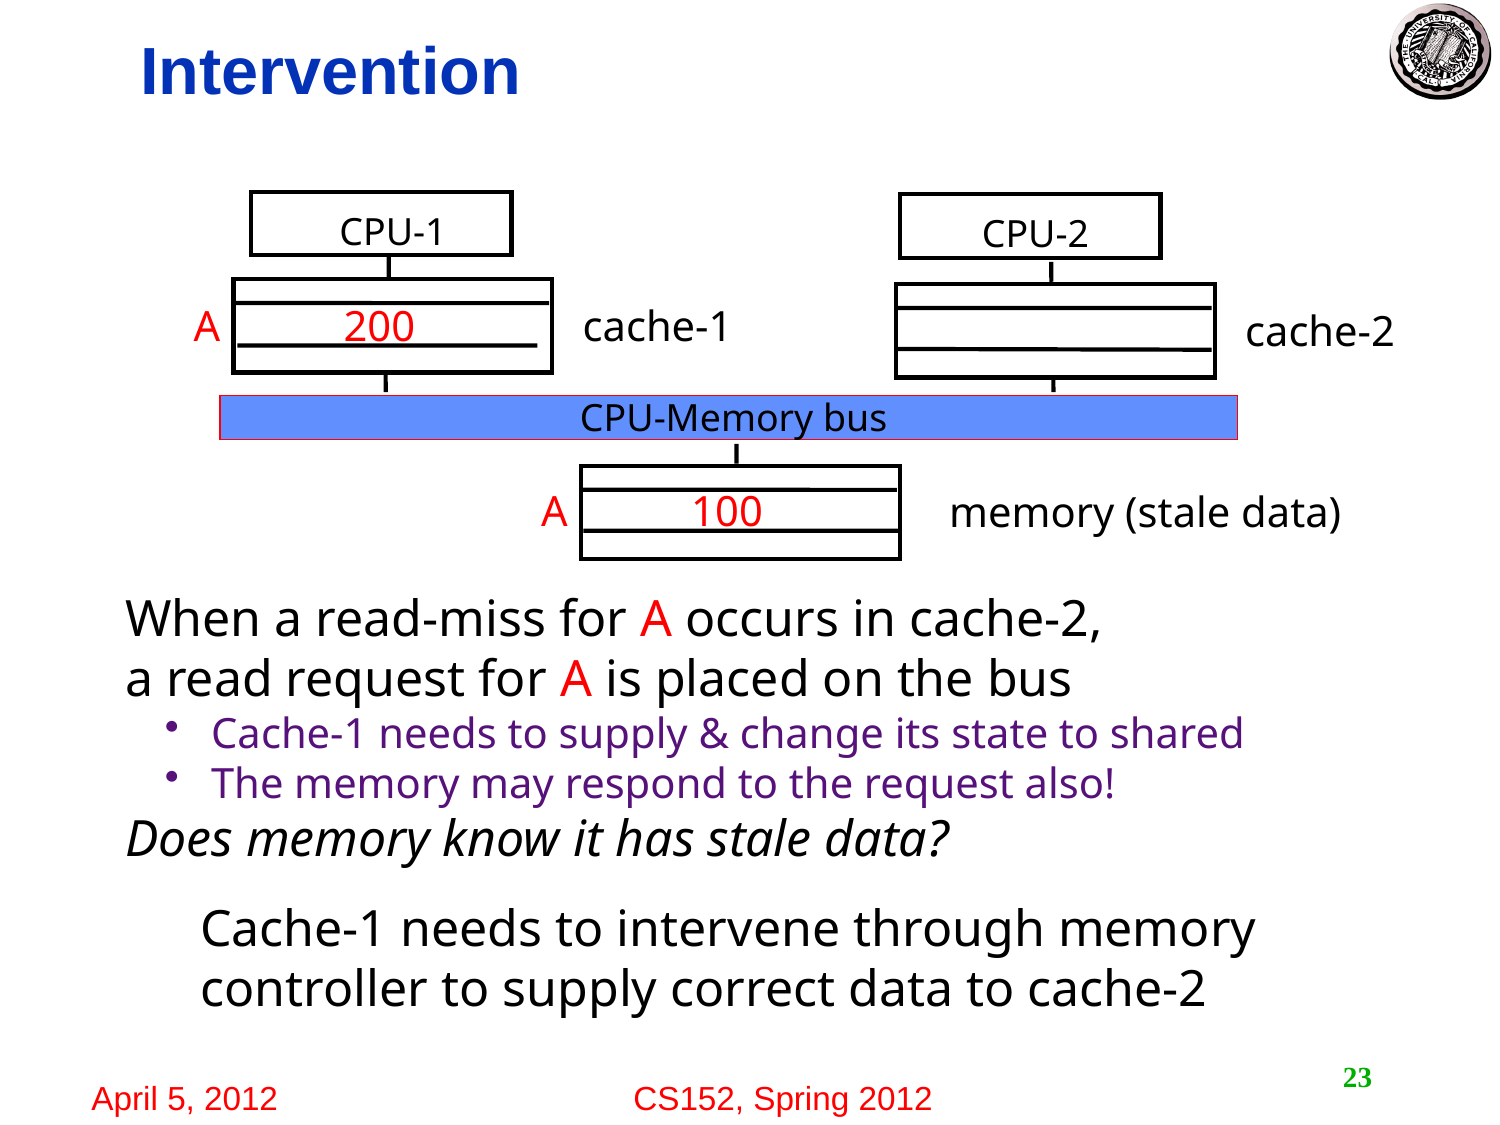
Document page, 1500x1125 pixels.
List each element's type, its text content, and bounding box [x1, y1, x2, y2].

slide_number 23 [1074, 1051, 1388, 1101]
title Intervention [124, 12, 1246, 134]
text_box [896, 284, 1215, 378]
text_box When a read-miss for A occurs in cache-2, a read request for A is placed on the bus Cache-1 needs to supply & change its state to shared The memory may respond to the request also! Does memory know it has stale data? Cache-1 needs to intervene through memory controller to supply correct data to cache-2 [110, 579, 1405, 1024]
text_box cache-1 [567, 292, 748, 357]
picture [1378, 0, 1500, 103]
text_box CPU-2 [967, 203, 1105, 263]
text_box [219, 395, 565, 440]
text_box A 200 [178, 292, 431, 357]
text_box A 100 [526, 477, 779, 542]
text_box cache-2 [1230, 297, 1411, 362]
text_box memory (stale data) [934, 478, 1357, 544]
text_box [900, 193, 1161, 259]
text_box [233, 279, 553, 373]
text_box [581, 465, 900, 560]
text_box [903, 395, 1238, 440]
text_box CPU-1 [324, 200, 462, 261]
text_box [251, 191, 512, 256]
text_box CPU-Memory bus [565, 387, 903, 447]
